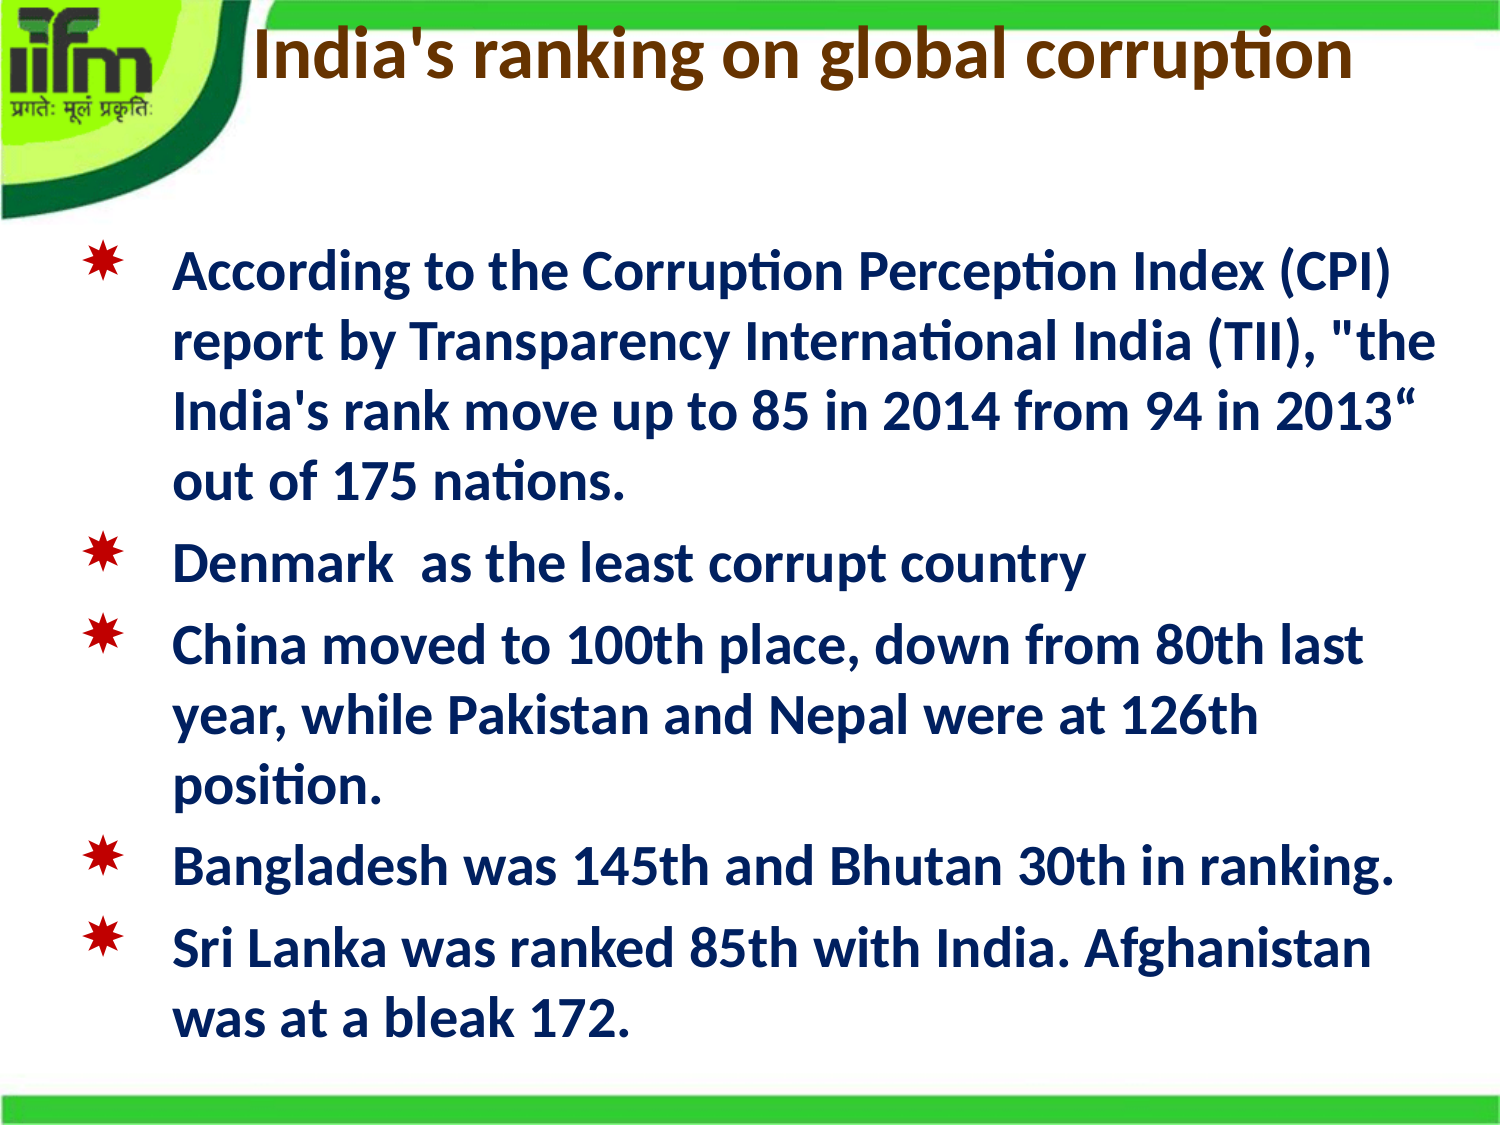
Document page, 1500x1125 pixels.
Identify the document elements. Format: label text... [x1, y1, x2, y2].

picture [0, 0, 1500, 1125]
title India's ranking on global corruption [237, 0, 1450, 188]
list According to the Corruption Perception Index (CPI) report by Transparency International India (TII), "the India's rank move up to 85 in 2014 from 94 in 2013“ out of 175 nations. Denmark as the least corrupt country China moved to 100th place, down from 80th last year, while Pakistan and Nepal were at 126th position. Bangladesh was 145th and Bhutan 30th in ranking. Sri Lanka was ranked 85th with India. Afghanistan was at a bleak 172. [62, 224, 1475, 988]
